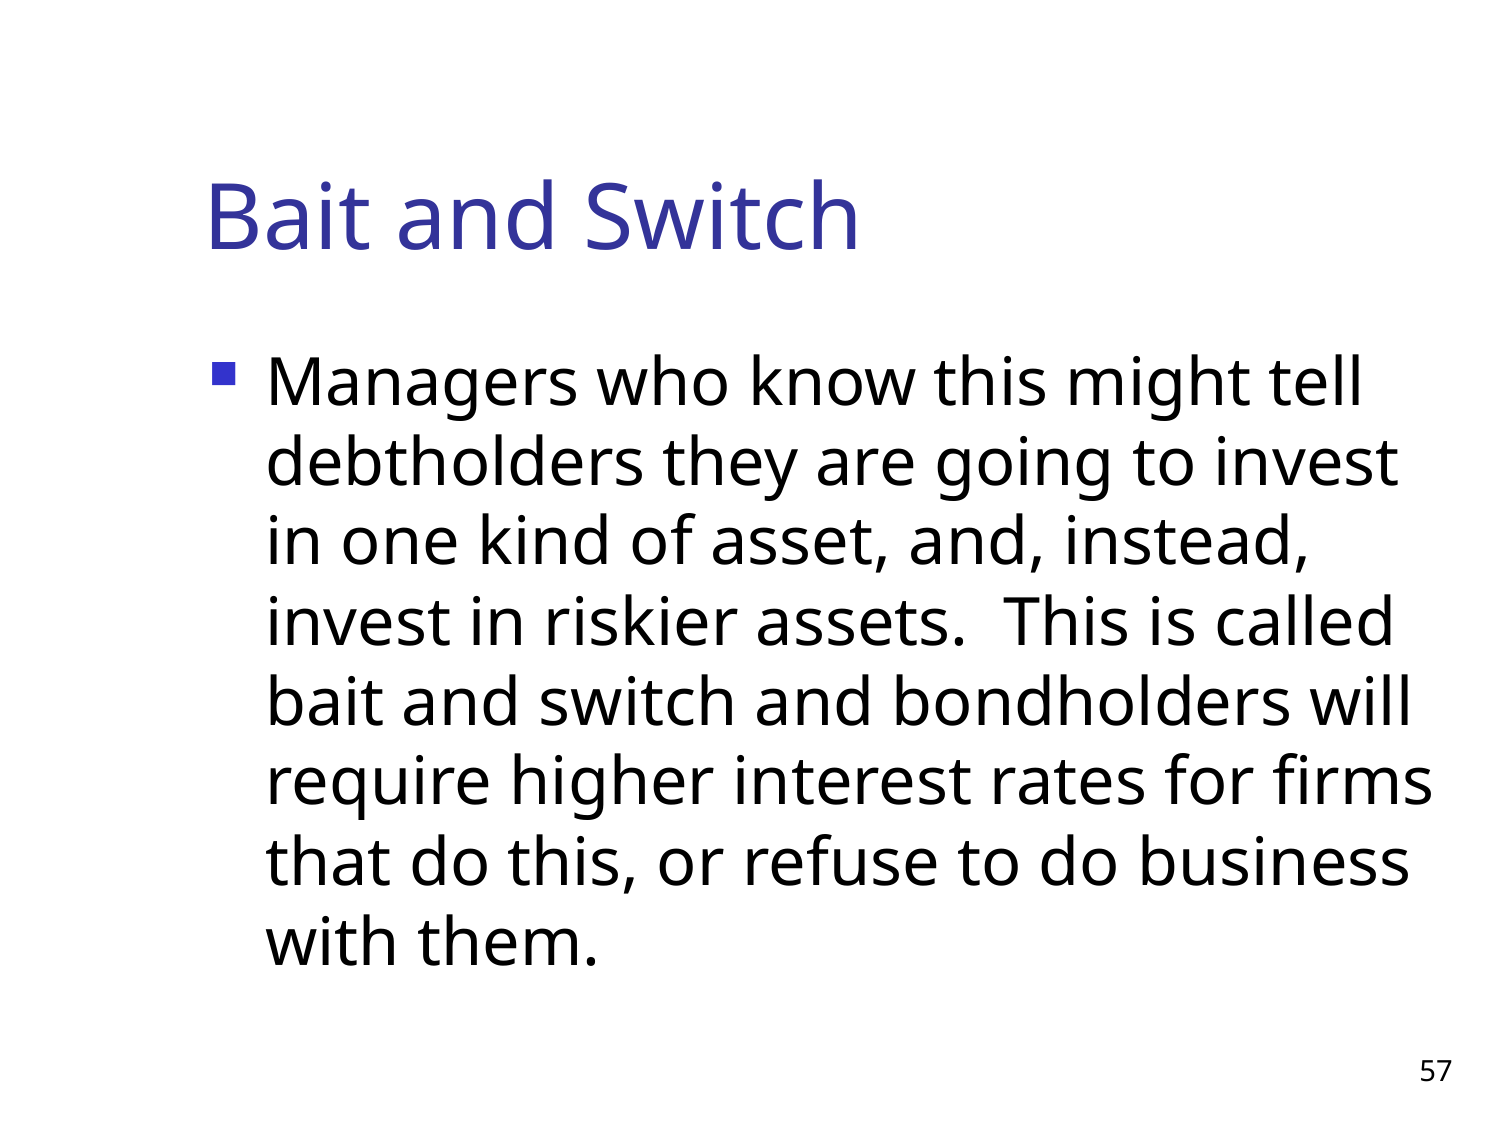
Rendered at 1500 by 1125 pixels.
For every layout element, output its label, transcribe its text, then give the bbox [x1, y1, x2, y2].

slide_number 57 [1154, 1023, 1468, 1100]
title Bait and Switch [188, 34, 1468, 276]
list Managers who know this might tell debtholders they are going to invest in one kind of asset, and, instead, invest in riskier assets. This is called bait and switch and bondholders will require higher interest rates for firms that do this, or refuse to do business with them. [193, 330, 1470, 1007]
